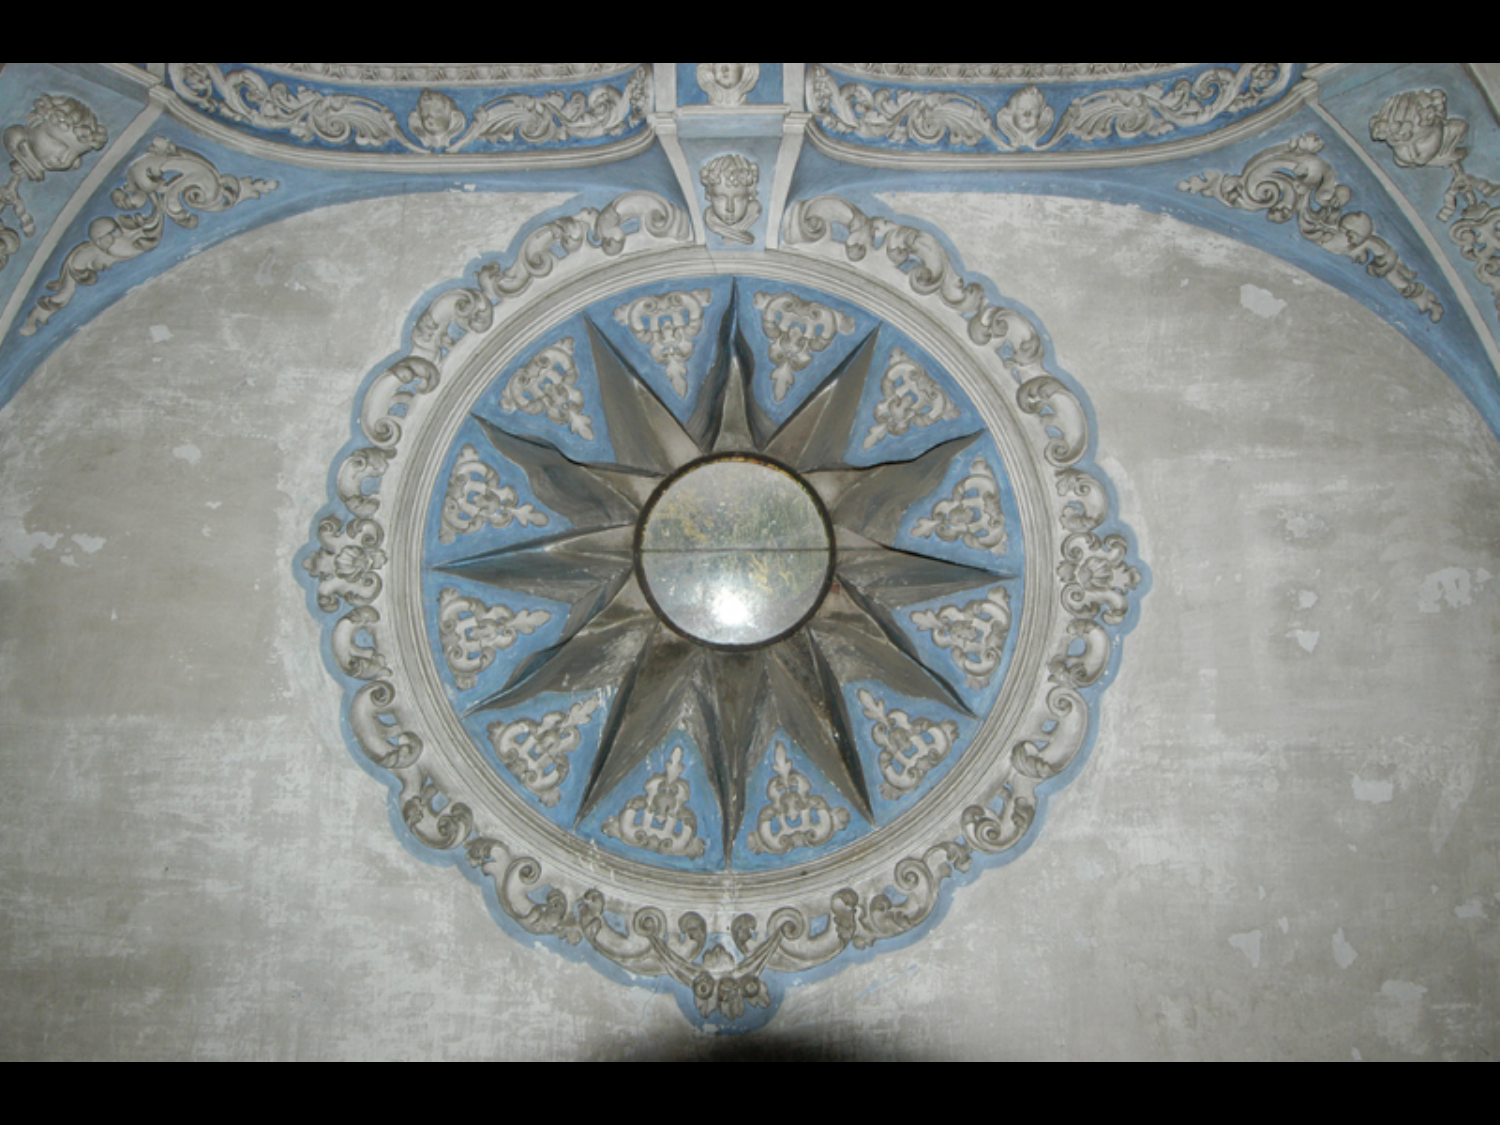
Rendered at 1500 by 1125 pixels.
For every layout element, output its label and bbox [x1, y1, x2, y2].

picture [0, 63, 1500, 1062]
